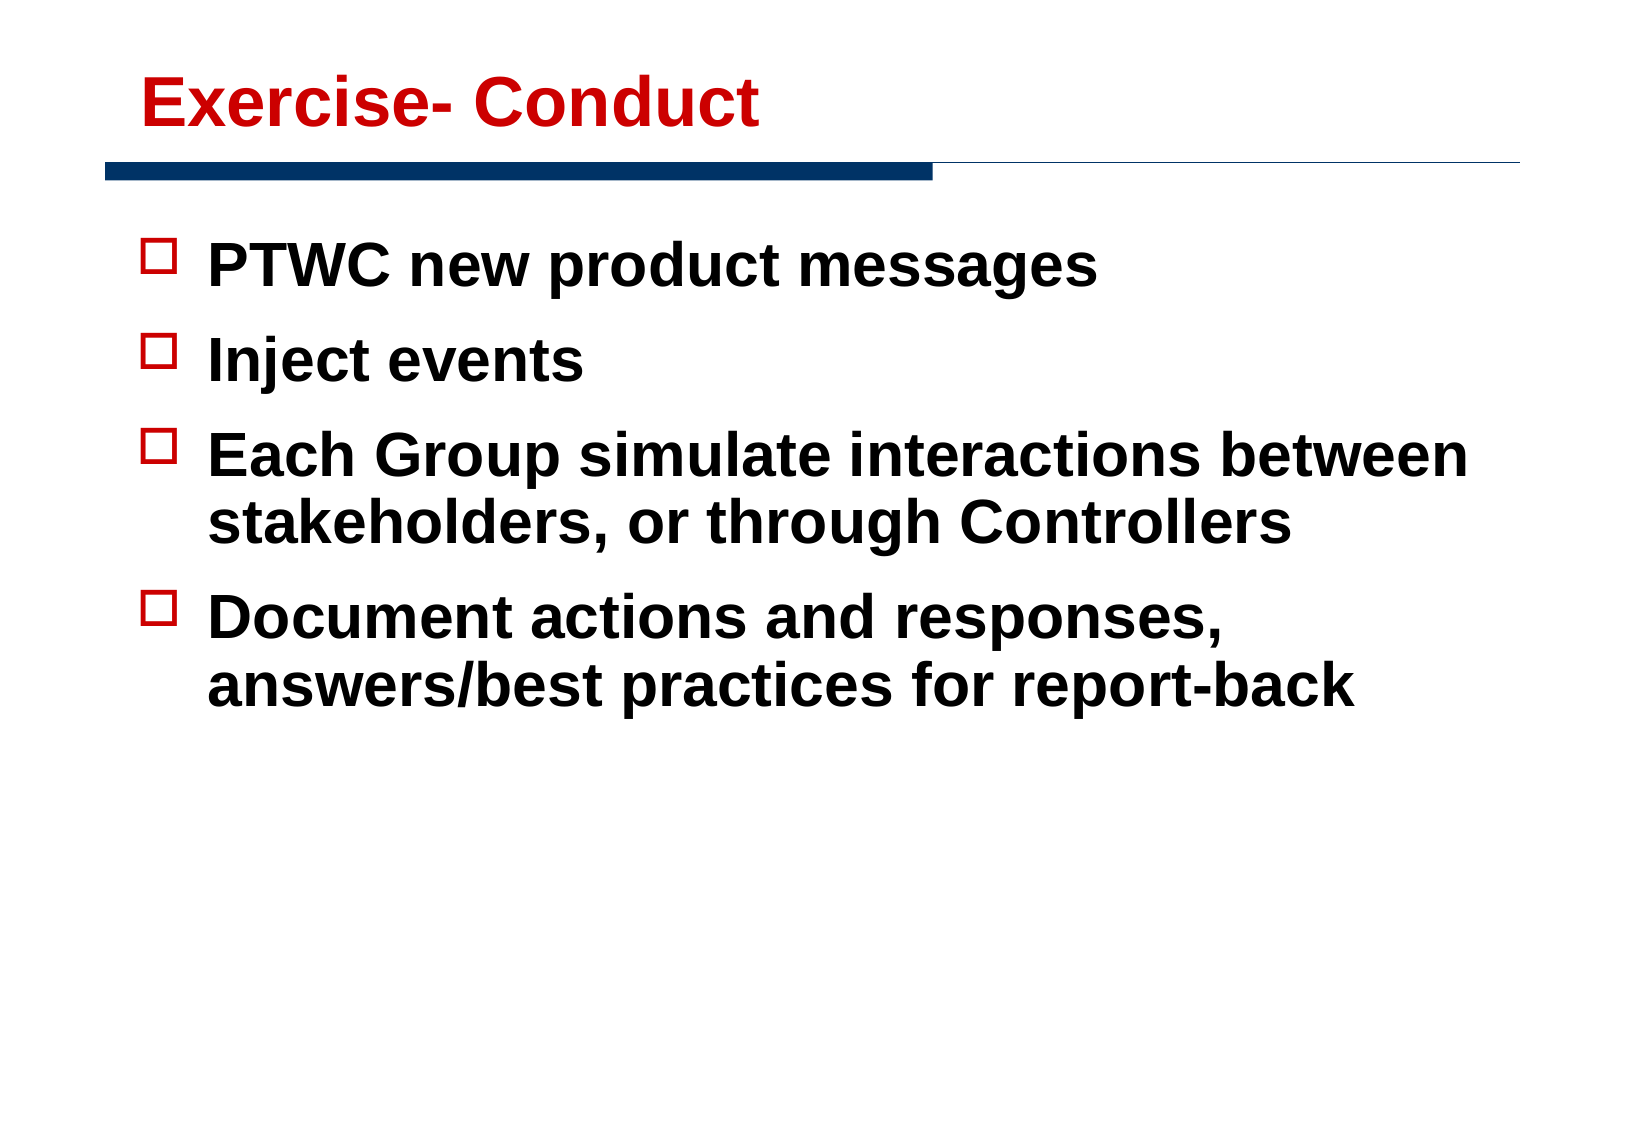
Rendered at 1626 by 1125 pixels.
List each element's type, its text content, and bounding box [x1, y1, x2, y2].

title Exercise- Conduct [125, 0, 1522, 188]
list PTWC new product messages Inject events Each Group simulate interactions between stakeholders, or through Controllers Document actions and responses, answers/best practices for report-back [121, 224, 1510, 1088]
